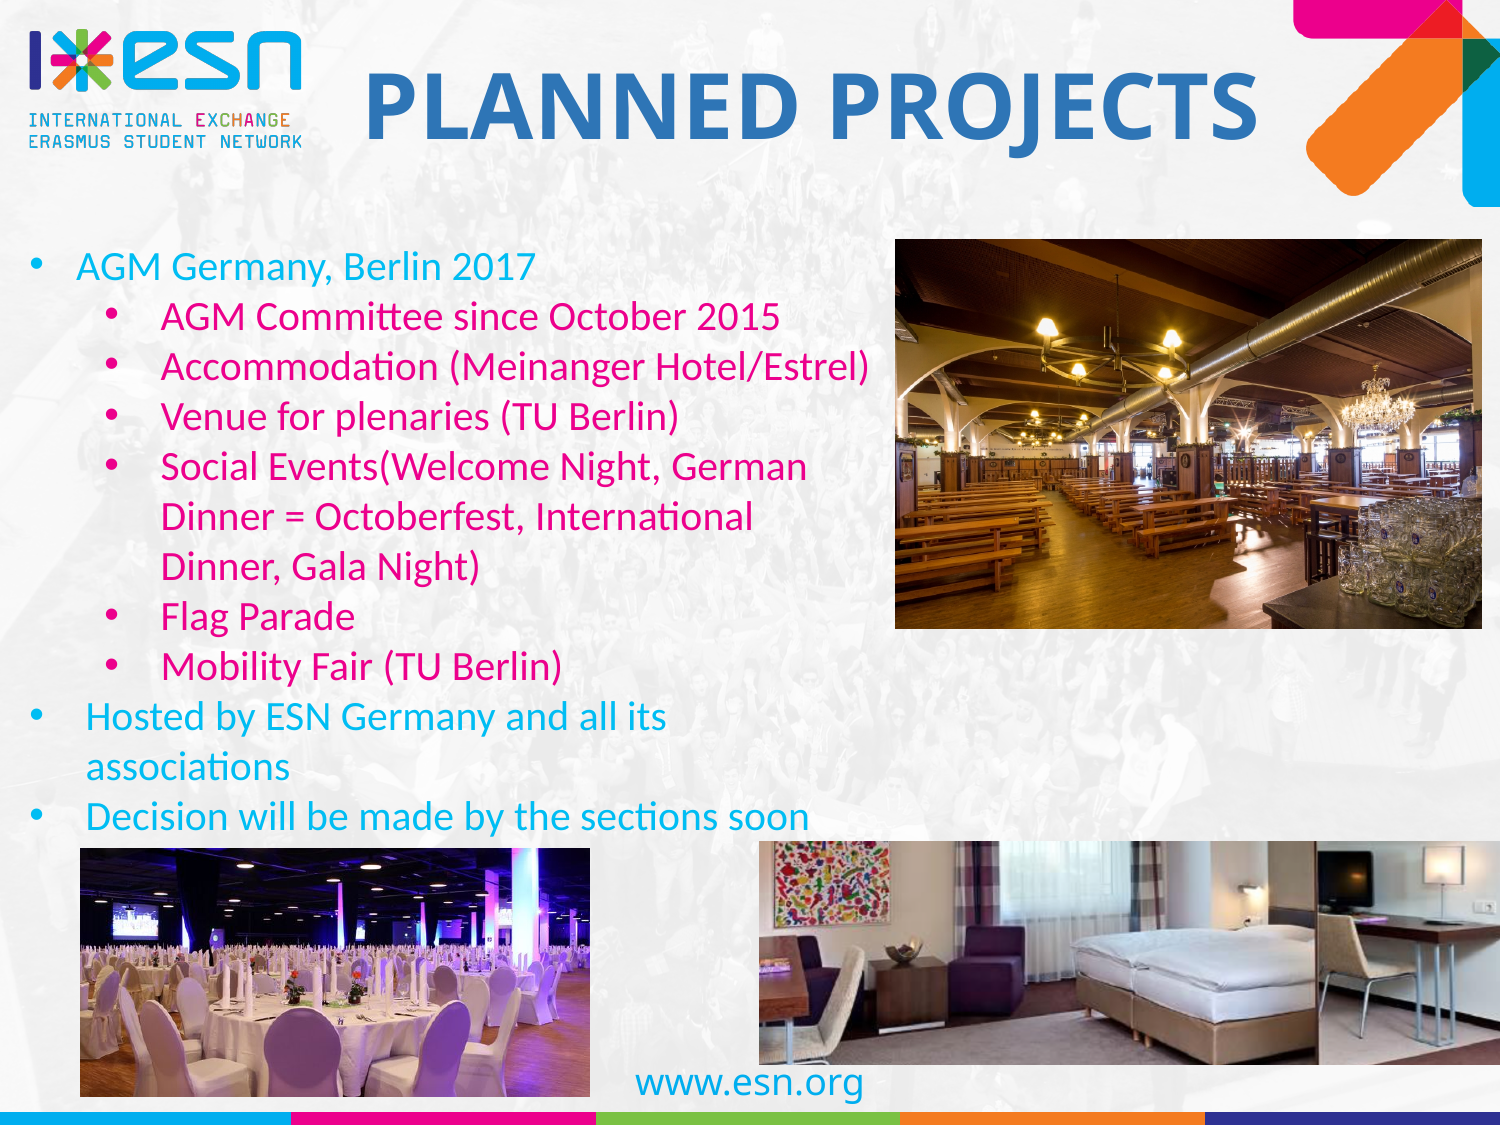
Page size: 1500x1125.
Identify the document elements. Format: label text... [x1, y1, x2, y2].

title Planned projects [303, 15, 1319, 204]
text_box AGM Germany, Berlin 2017 AGM Committee since October 2015 Accommodation (Meinanger Hotel/Estrel) Venue for plenaries (TU Berlin) Social Events(Welcome Night, German Dinner = Octoberfest, International Dinner, Gala Night) Flag Parade Mobility Fair (TU Berlin) Hosted by ESN Germany and all its associations Decision will be made by the sections soon [14, 181, 896, 1125]
picture [759, 841, 1500, 1065]
picture [895, 239, 1482, 629]
picture [80, 848, 590, 1098]
